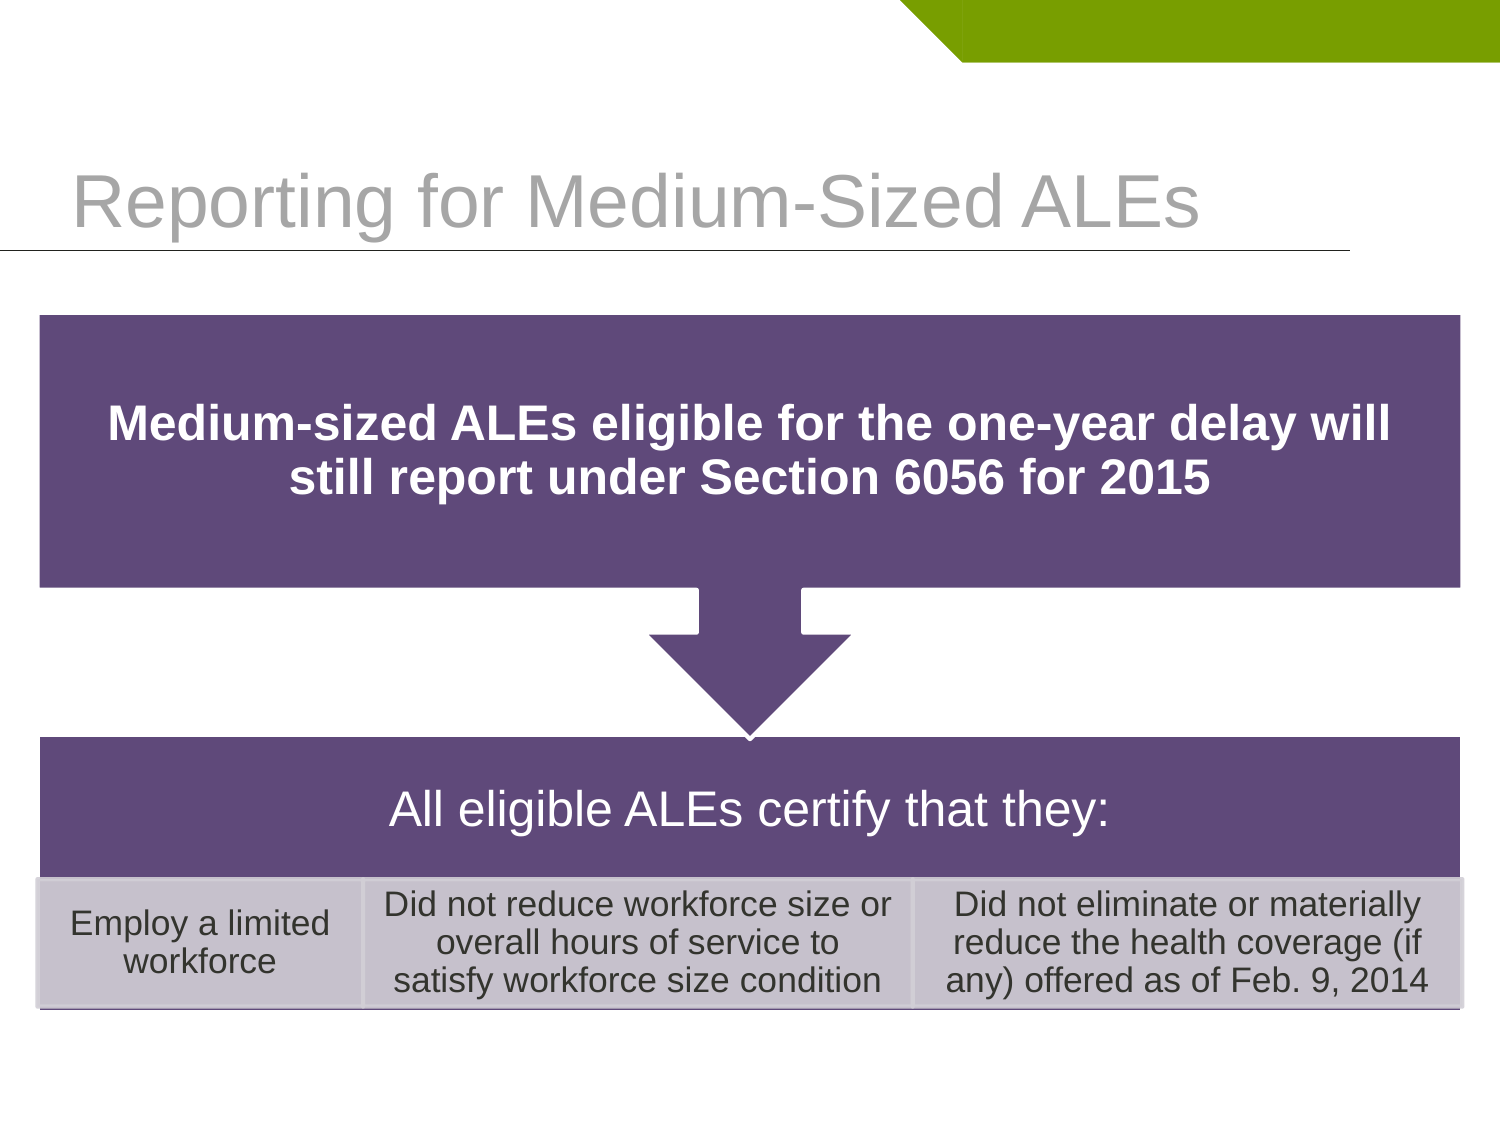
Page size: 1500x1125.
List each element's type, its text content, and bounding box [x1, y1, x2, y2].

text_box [37, 312, 1463, 1013]
title Reporting for Medium-Sized ALEs [0, 68, 1425, 250]
